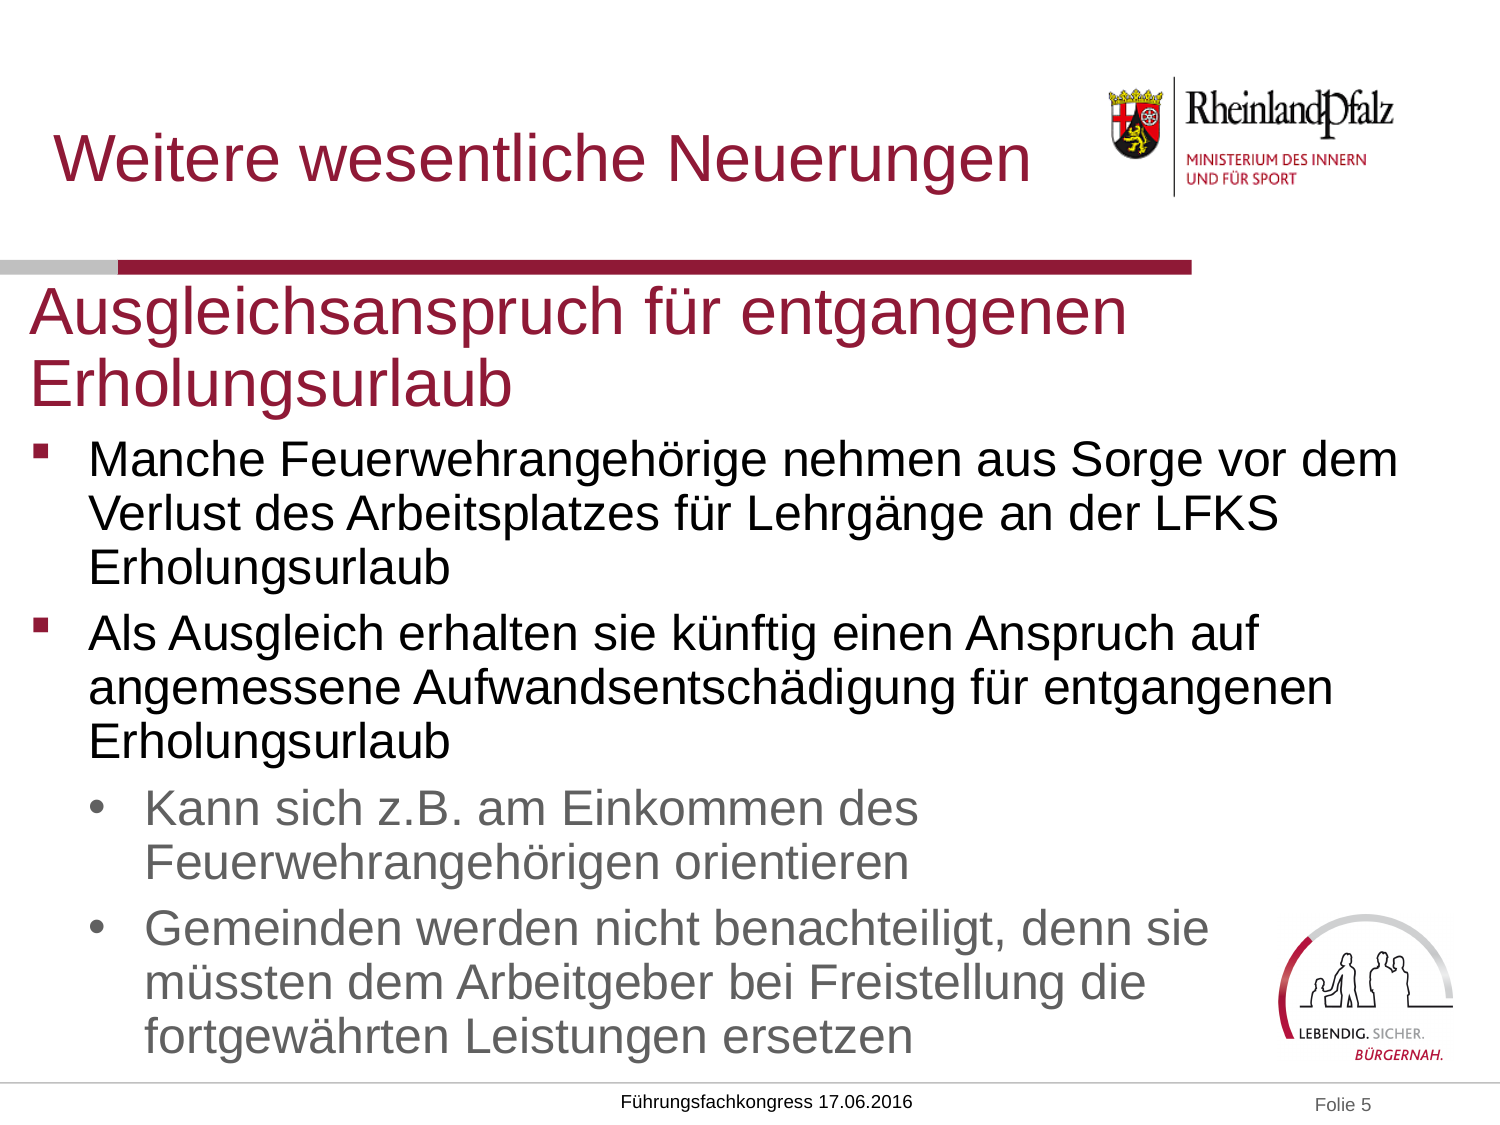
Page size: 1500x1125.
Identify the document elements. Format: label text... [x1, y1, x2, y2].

title Weitere wesentliche Neuerungen [52, 42, 1071, 195]
list Ausgleichsanspruch für entgangenen Erholungsurlaub Manche Feuerwehrangehörige nehmen aus Sorge vor dem Verlust des Arbeitsplatzes für Lehrgänge an der LFKS Erholungsurlaub Als Ausgleich erhalten sie künftig einen Anspruch auf angemessene Aufwandsentschädigung für entgangenen Erholungsurlaub Kann sich z.B. am Einkommen des Feuerwehrangehörigen orientieren Gemeinden werden nicht benachteiligt, denn sie müssten dem Arbeitgeber bei Freistellung die fortgewährten Leistungen ersetzen [29, 276, 1424, 1083]
footer Führungsfachkongress 17.06.2016 [605, 1083, 1081, 1117]
picture [1021, 0, 1484, 256]
picture [1424, 913, 1454, 1061]
